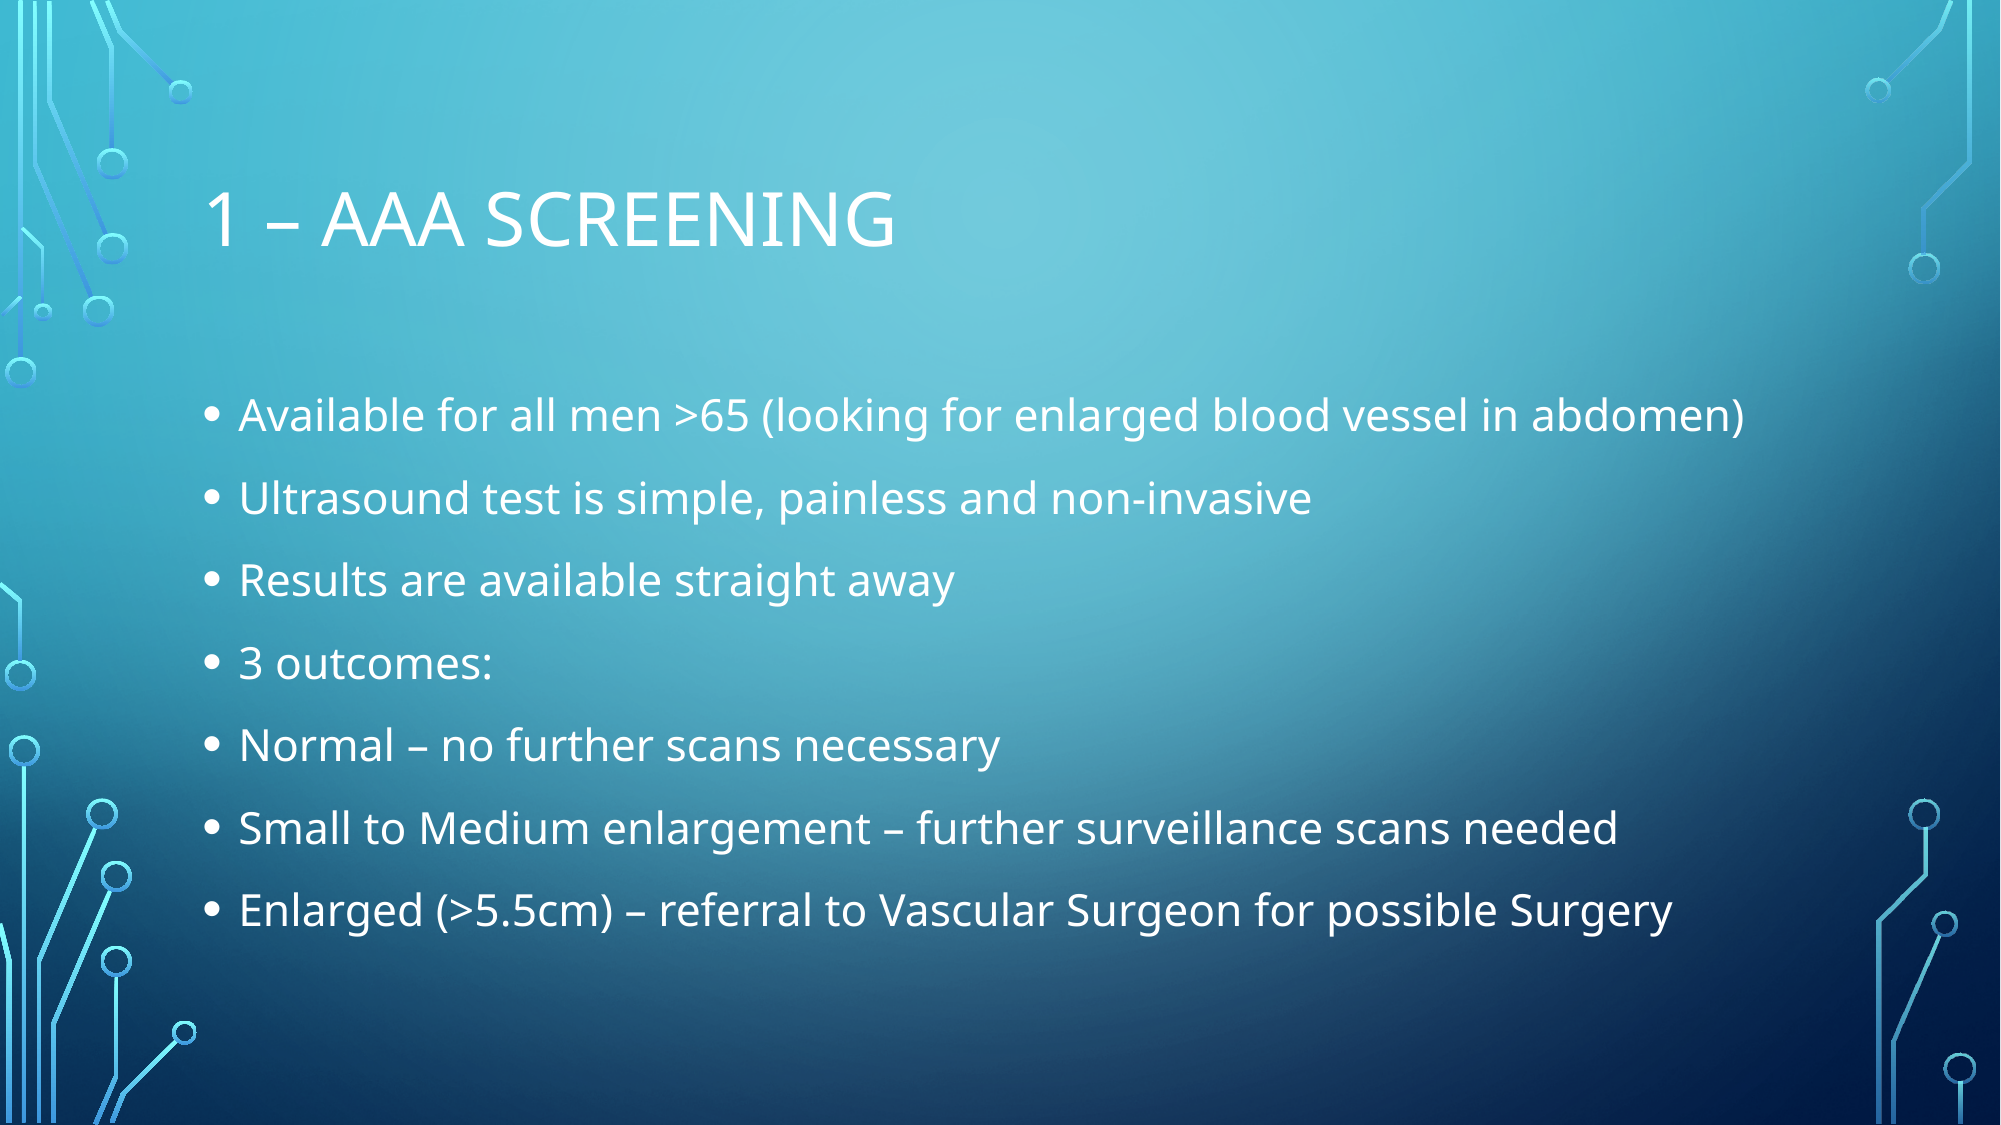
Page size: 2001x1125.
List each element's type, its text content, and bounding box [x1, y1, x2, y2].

title 1 – aaa screening [187, 101, 1813, 344]
list Available for all men >65 (looking for enlarged blood vessel in abdomen) Ultrasound test is simple, painless and non-invasive Results are available straight away 3 outcomes: Normal – no further scans necessary Small to Medium enlargement – further surveillance scans needed Enlarged (>5.5cm) – referral to Vascular Surgeon for possible Surgery [187, 369, 1813, 950]
